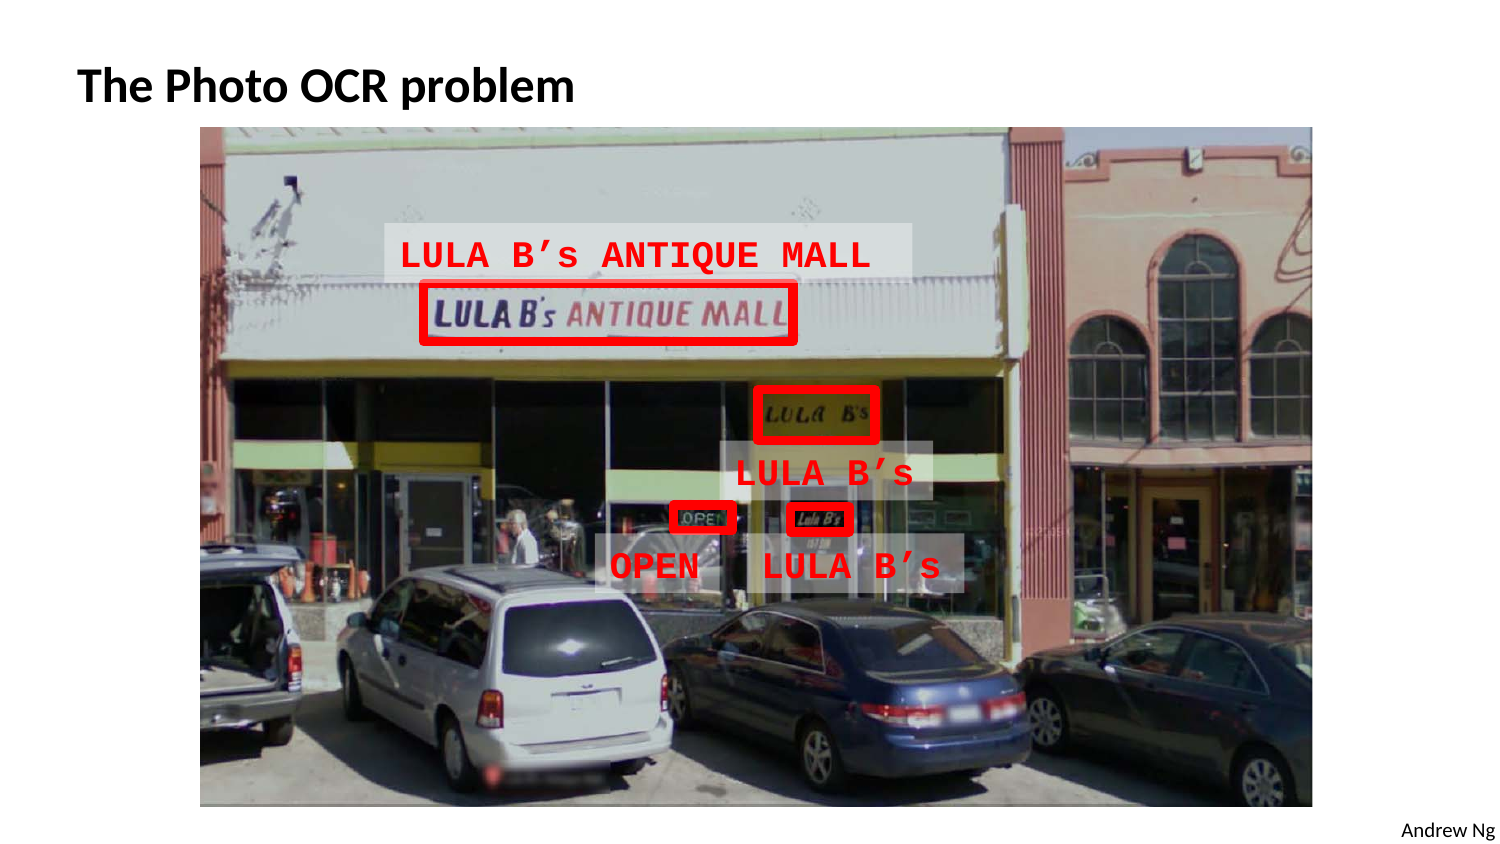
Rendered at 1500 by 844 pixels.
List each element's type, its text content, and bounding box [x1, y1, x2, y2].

picture [199, 127, 1313, 807]
text_box The Photo OCR problem [62, 45, 1425, 121]
